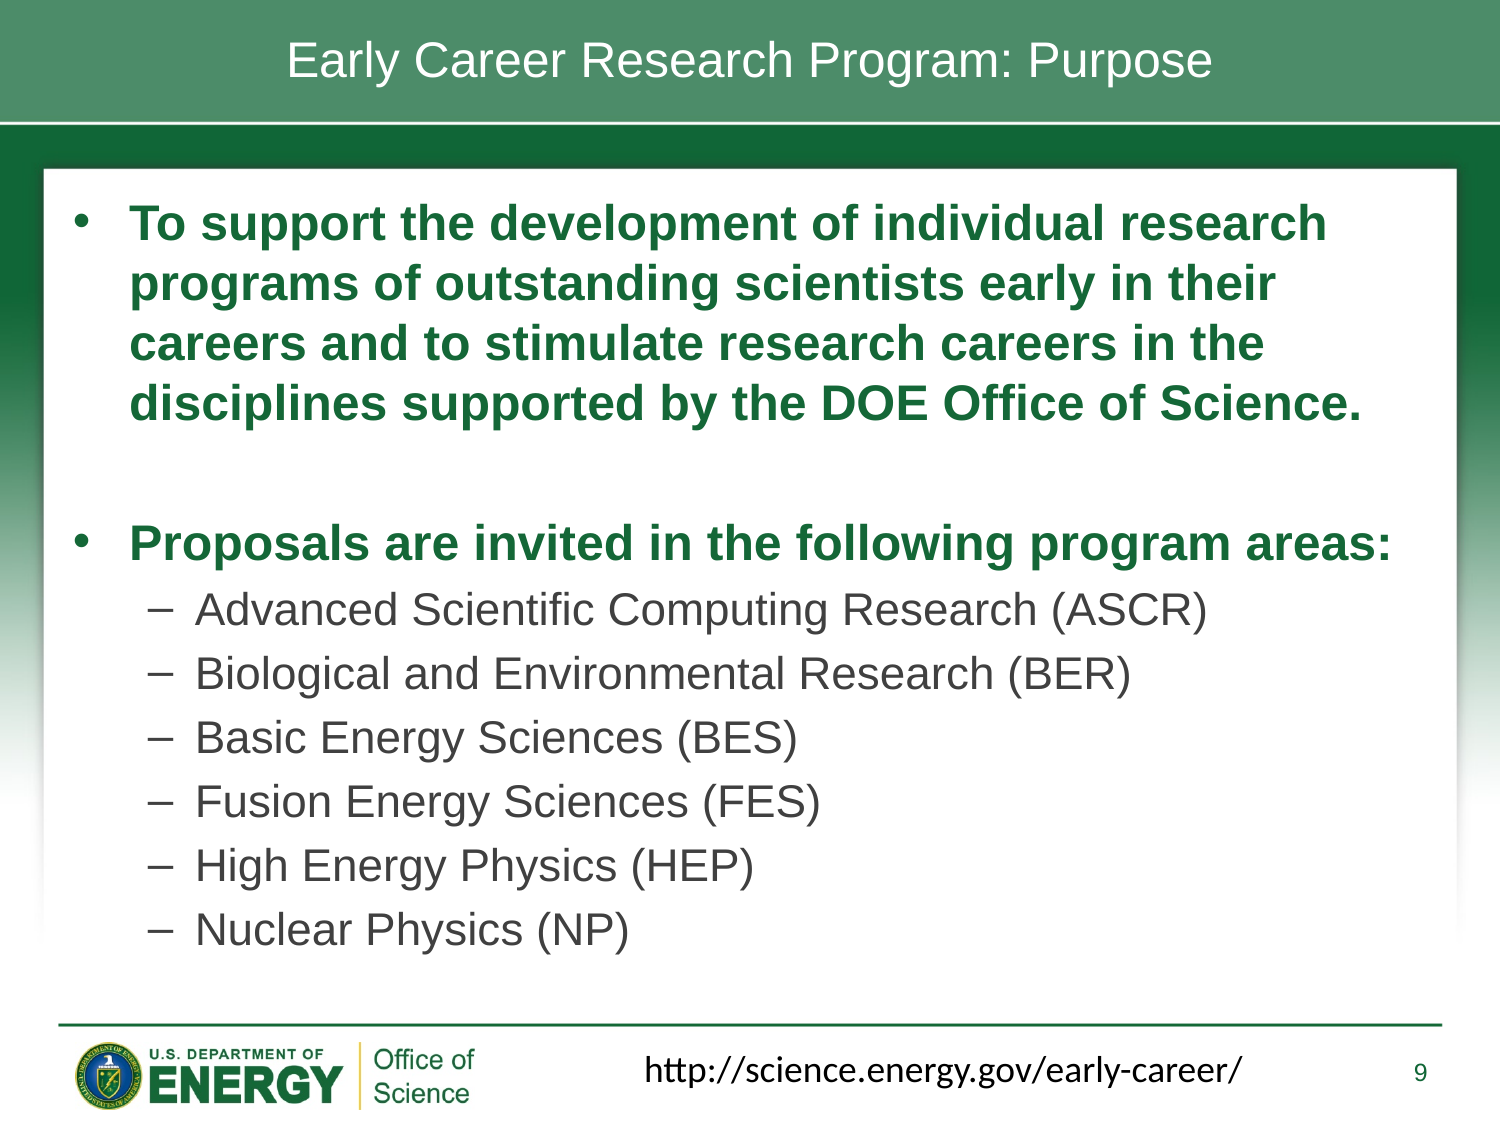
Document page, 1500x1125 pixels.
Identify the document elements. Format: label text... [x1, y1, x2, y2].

slide_number 9 [1380, 1041, 1443, 1102]
title Early Career Research Program: Purpose [0, 0, 1500, 152]
text_box http://science.energy.gov/early-career/ [629, 1037, 1259, 1098]
footer [512, 1042, 1388, 1103]
picture [0, 152, 1500, 1125]
list To support the development of individual research programs of outstanding scientists early in their careers and to stimulate research careers in the disciplines supported by the DOE Office of Science. Proposals are invited in the following program areas: Advanced Scientific Computing Research (ASCR) Biological and Environmental Research (BER) Basic Energy Sciences (BES) Fusion Energy Sciences (FES) High Energy Physics (HEP) Nuclear Physics (NP) [57, 182, 1438, 1005]
